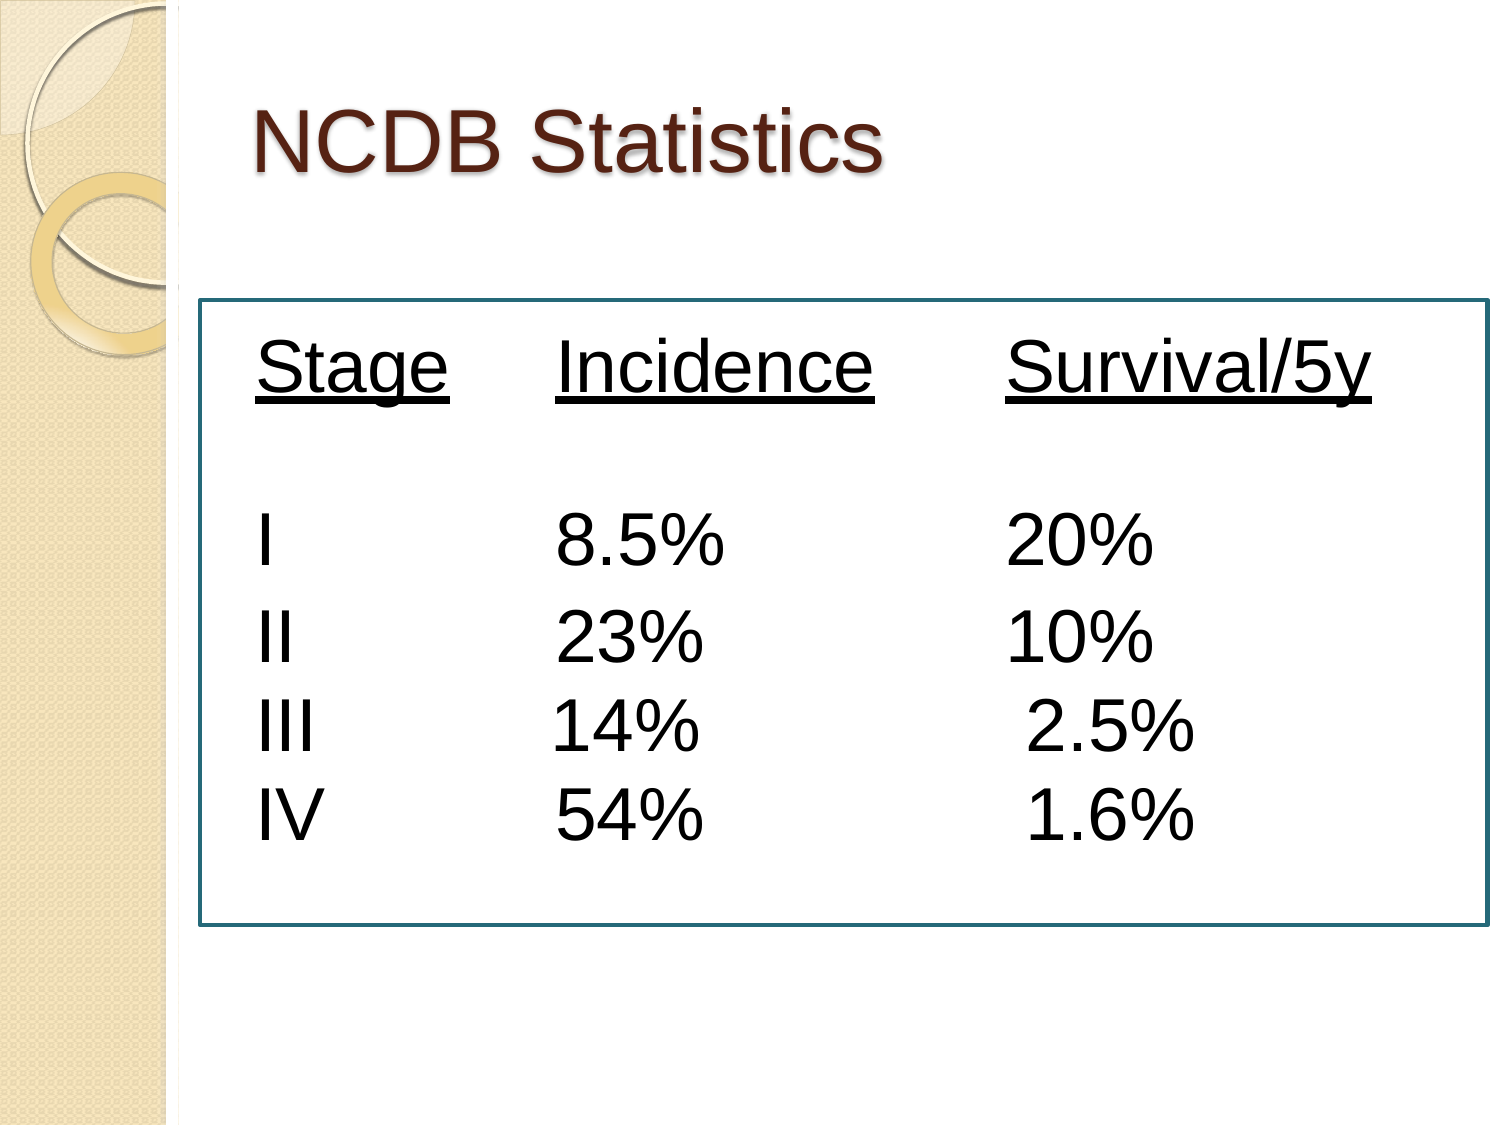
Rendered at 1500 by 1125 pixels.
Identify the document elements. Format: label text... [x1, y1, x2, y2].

text_box [190, 55, 947, 256]
text_box [200, 300, 1488, 926]
picture [0, 0, 166, 1125]
title NCDB Statistics [248, 80, 890, 271]
